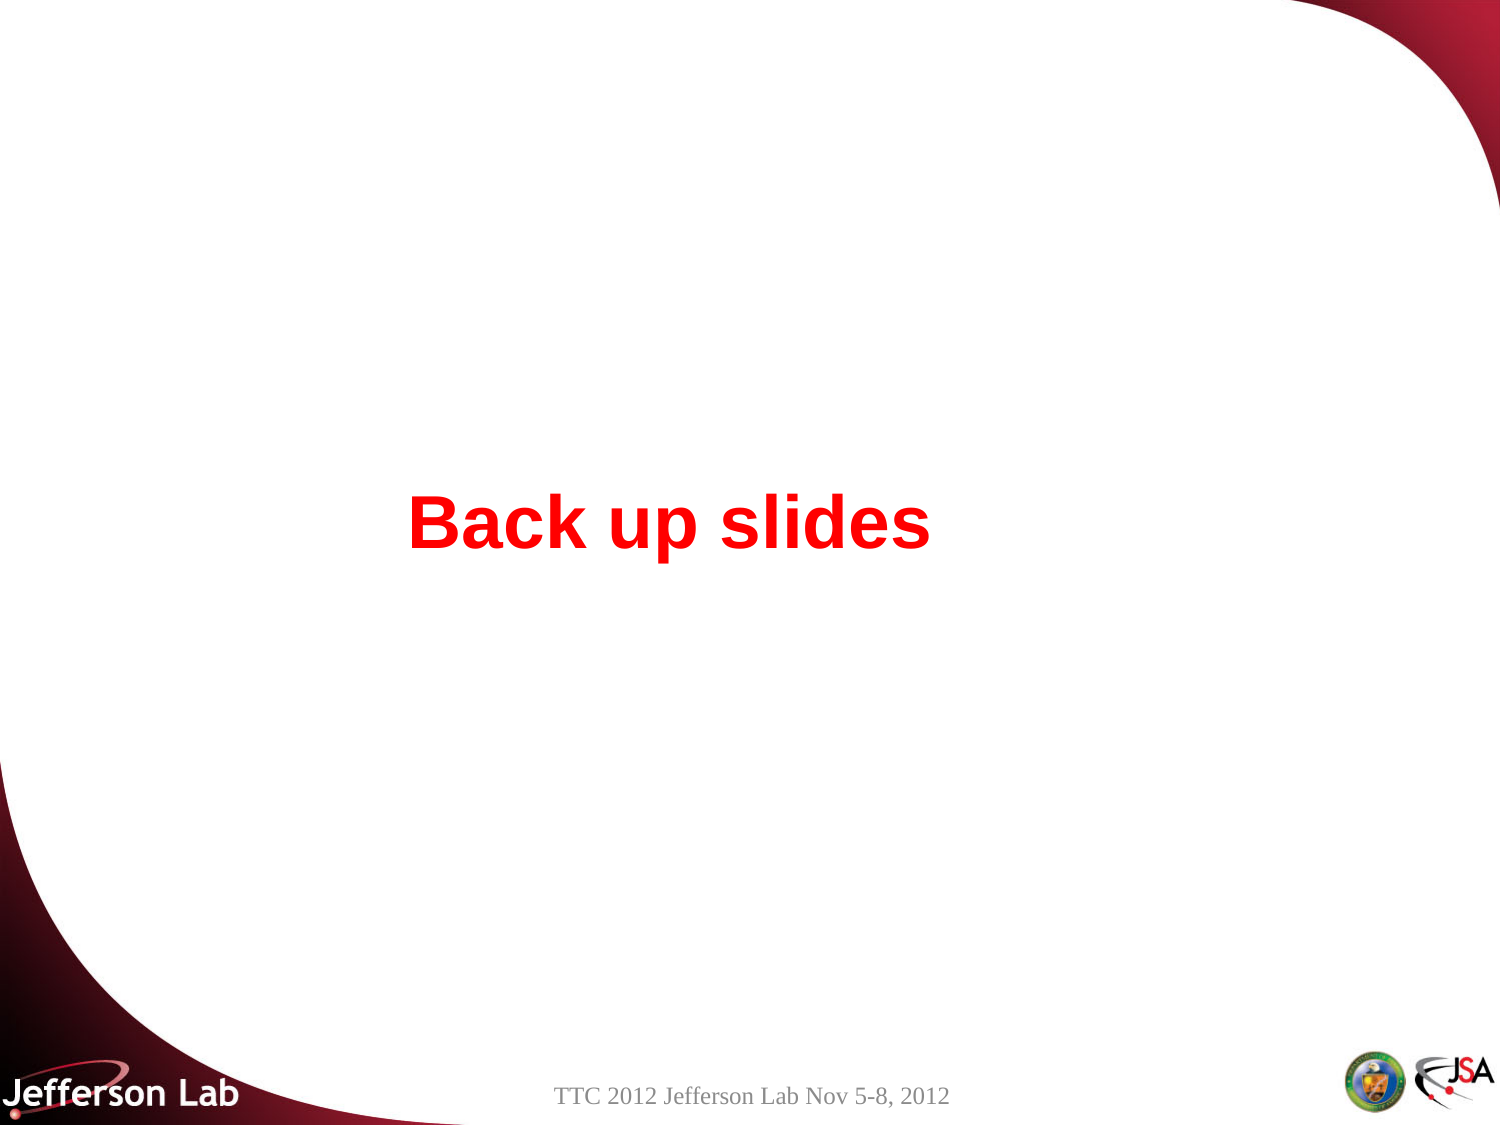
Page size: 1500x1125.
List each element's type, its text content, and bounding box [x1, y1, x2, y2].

text_box Back up slides [392, 466, 948, 572]
picture [0, 0, 1500, 1125]
footer TTC 2012 Jefferson Lab Nov 5-8, 2012 [514, 1065, 990, 1125]
